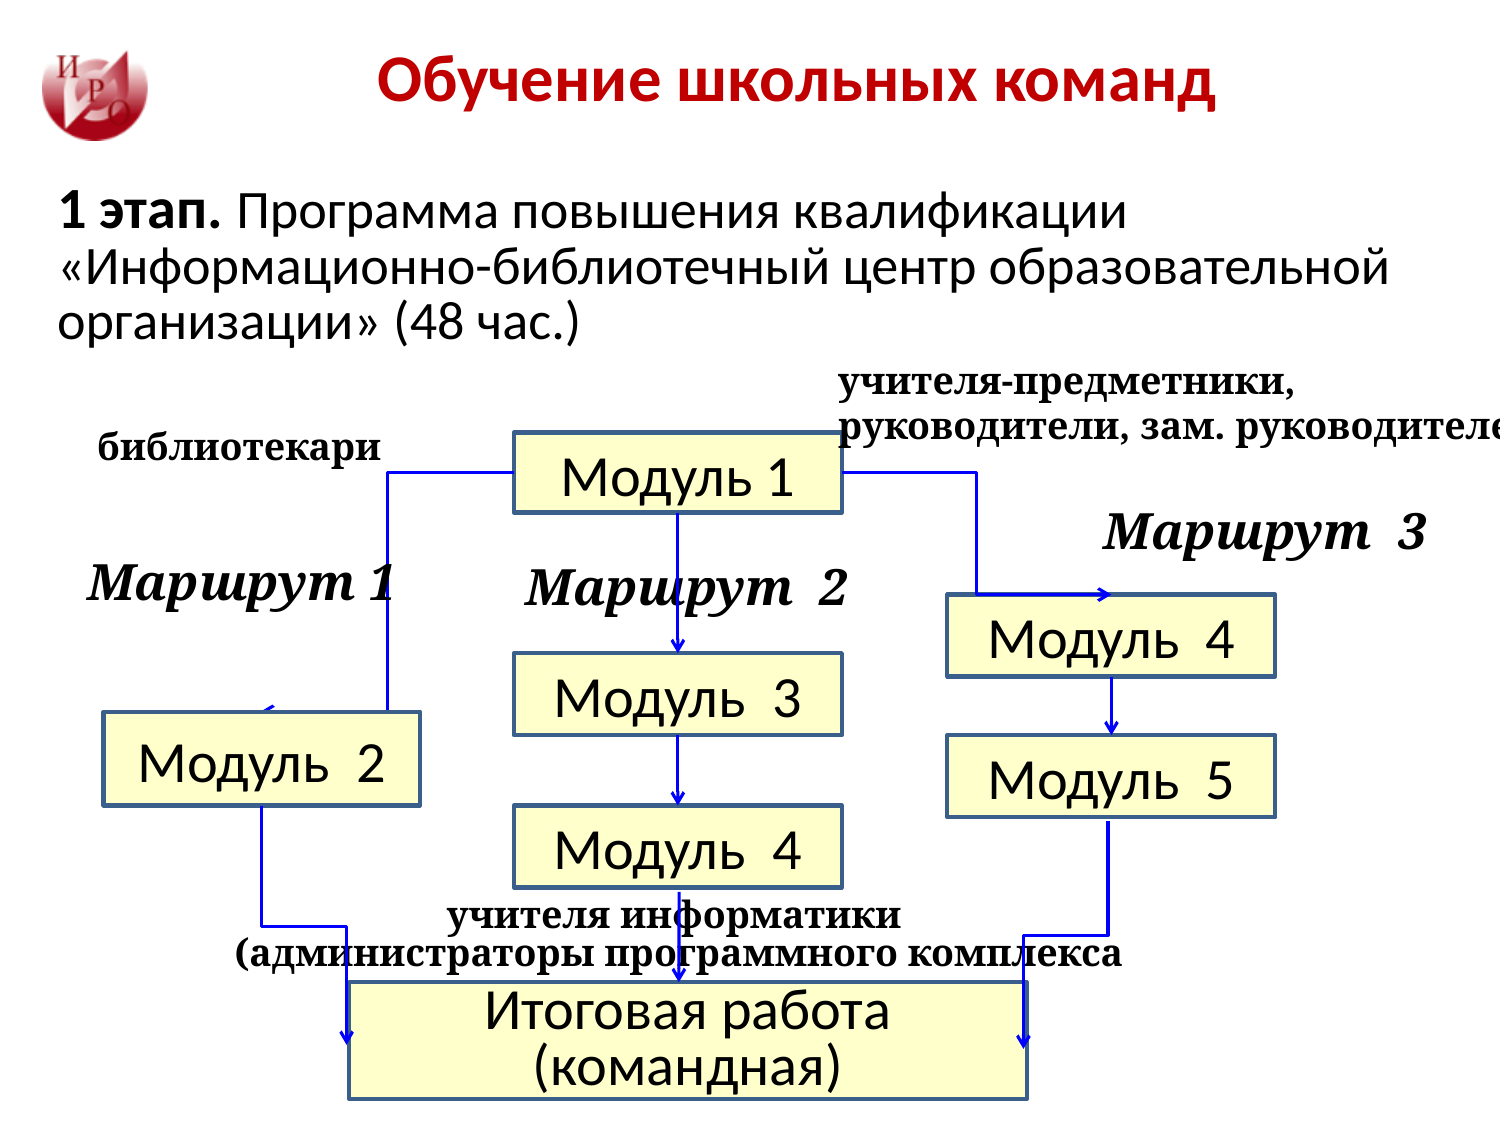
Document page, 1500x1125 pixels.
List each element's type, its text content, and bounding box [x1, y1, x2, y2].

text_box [102, 349, 1494, 1100]
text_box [951, 892, 1180, 978]
text_box Обучение школьных команд [147, 19, 1447, 131]
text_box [184, 882, 425, 968]
picture [41, 34, 148, 141]
list 1 этап. Программа повышения квалификации «Информационно-библиотечный центр образовательной организации» (48 час.) [42, 173, 1490, 1009]
